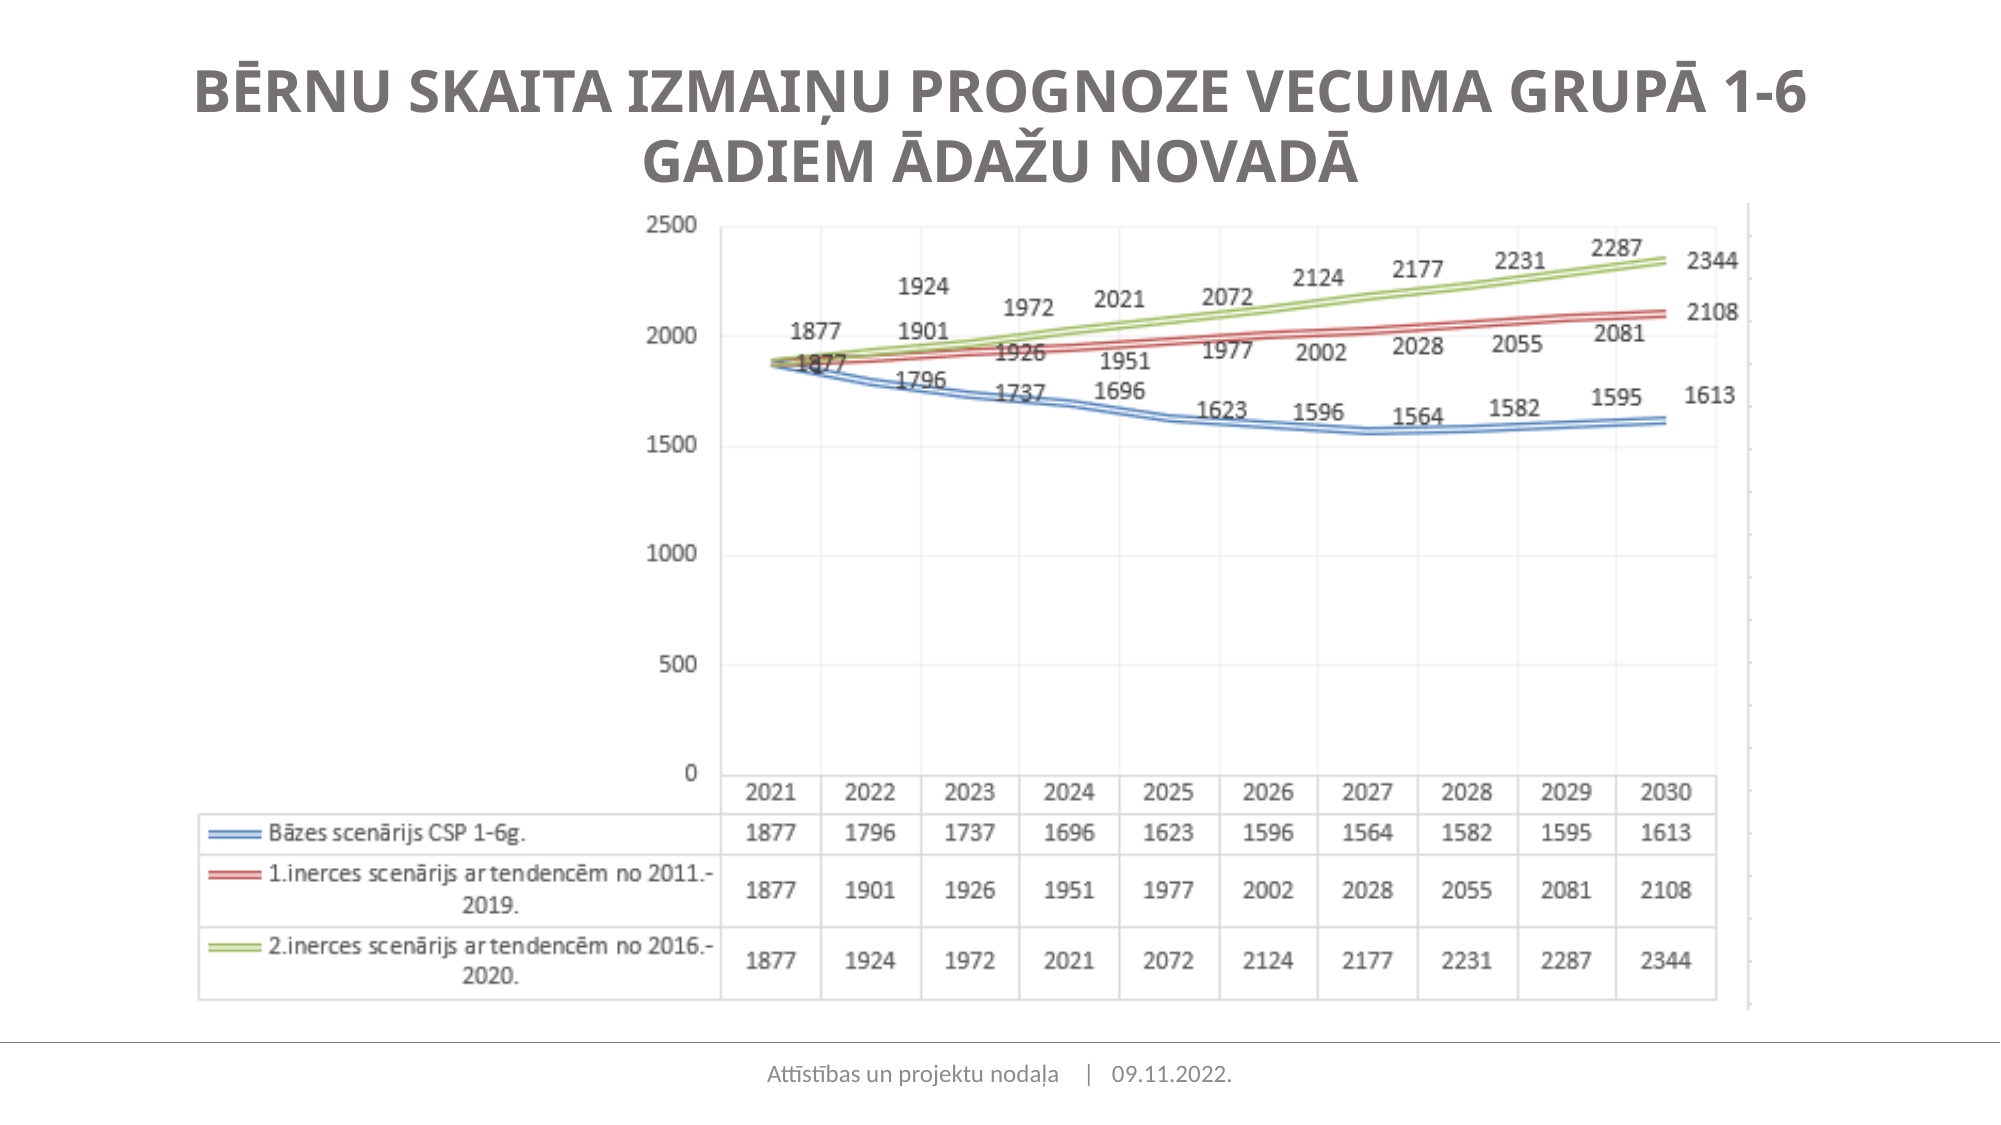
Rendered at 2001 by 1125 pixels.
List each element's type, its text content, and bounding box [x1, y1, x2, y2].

footer Attīstības un projektu nodaļa | 09.11.2022. [662, 1043, 1338, 1103]
text_box BĒRNU SKAITA IZMAIŅU PROGNOZE VECUMA GRUPĀ 1-6 GADIEM ĀDAŽU NOVADĀ [66, 47, 1934, 202]
picture [169, 203, 1752, 1010]
